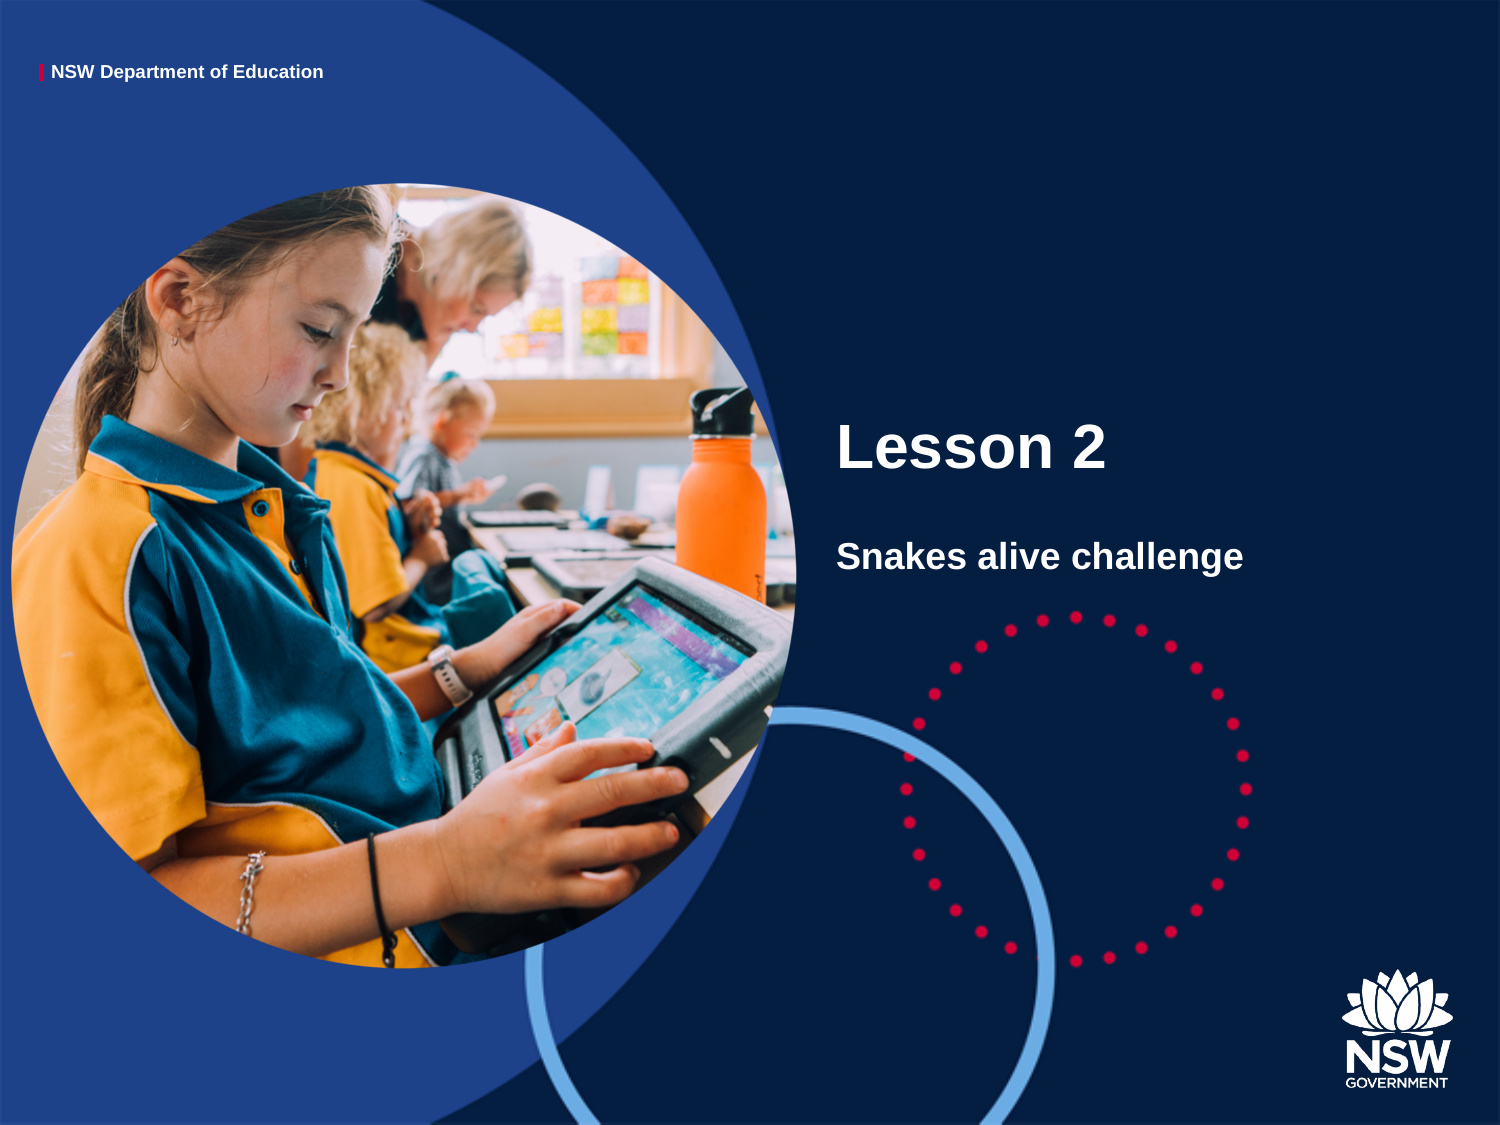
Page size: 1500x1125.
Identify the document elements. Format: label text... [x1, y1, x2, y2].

picture [0, 0, 1500, 1125]
title Lesson 2 [836, 300, 1438, 483]
list Snakes alive challenge [836, 501, 1438, 655]
